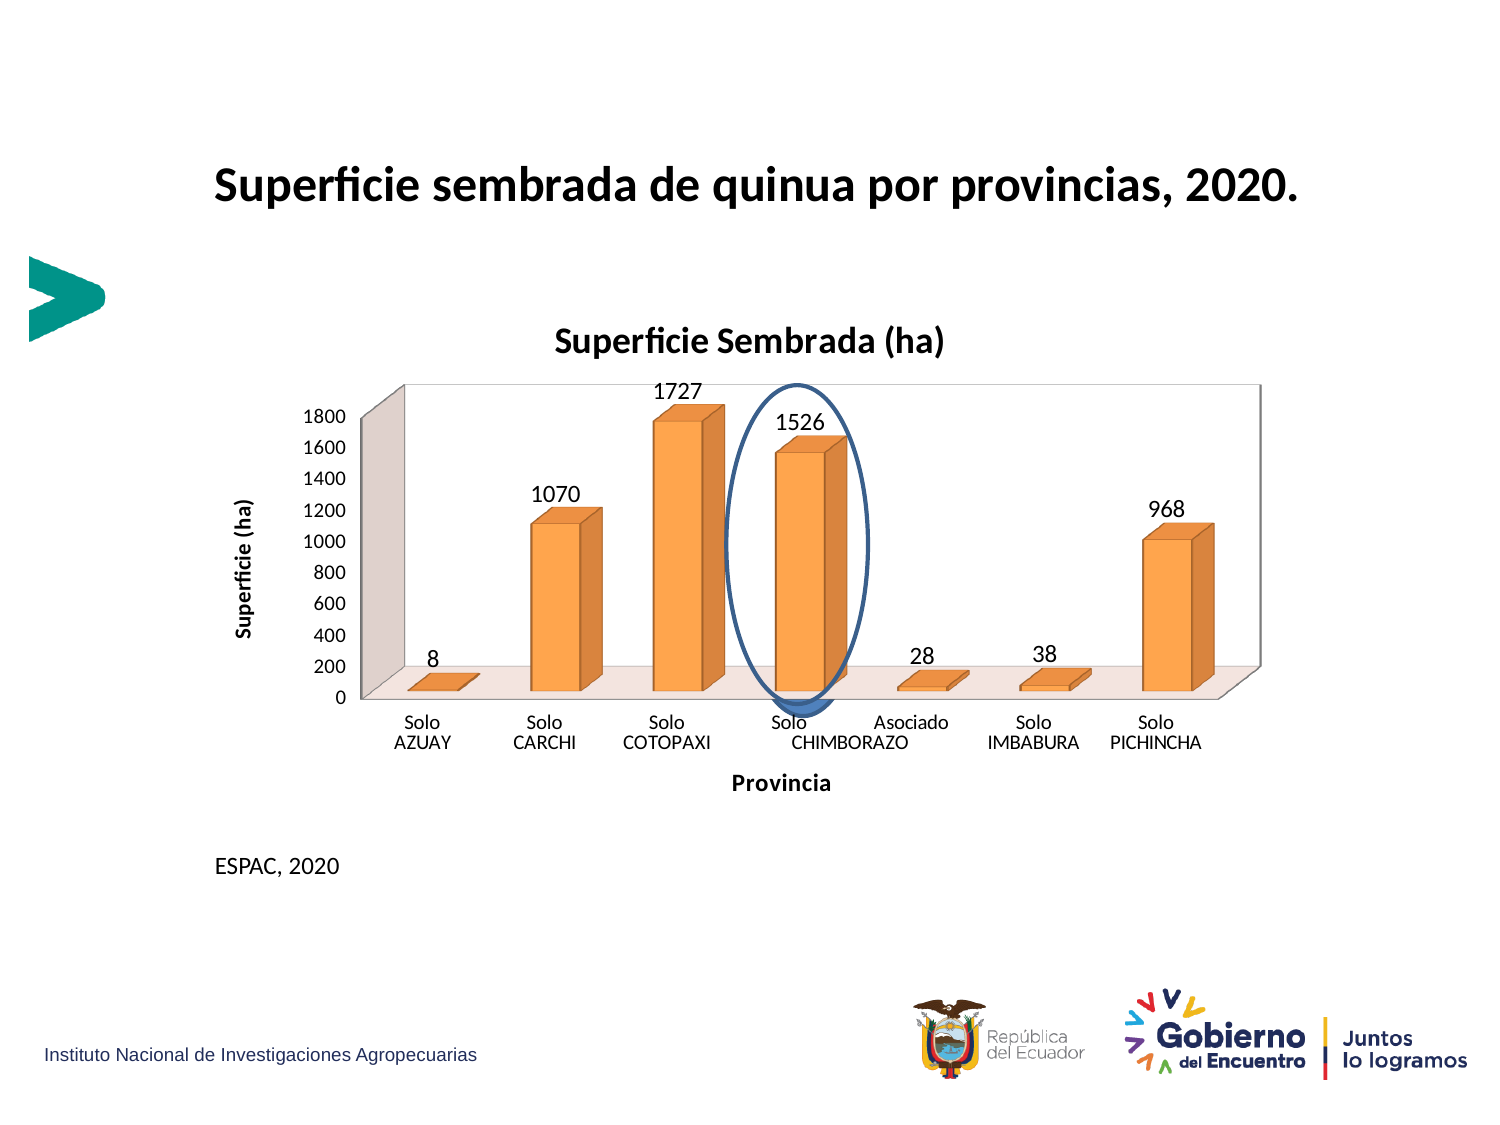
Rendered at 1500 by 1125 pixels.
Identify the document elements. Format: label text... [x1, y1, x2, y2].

chart [199, 294, 1301, 831]
picture [29, 255, 1500, 1101]
text_box Superficie sembrada de quinua por provincias, 2020. [199, 144, 1341, 219]
